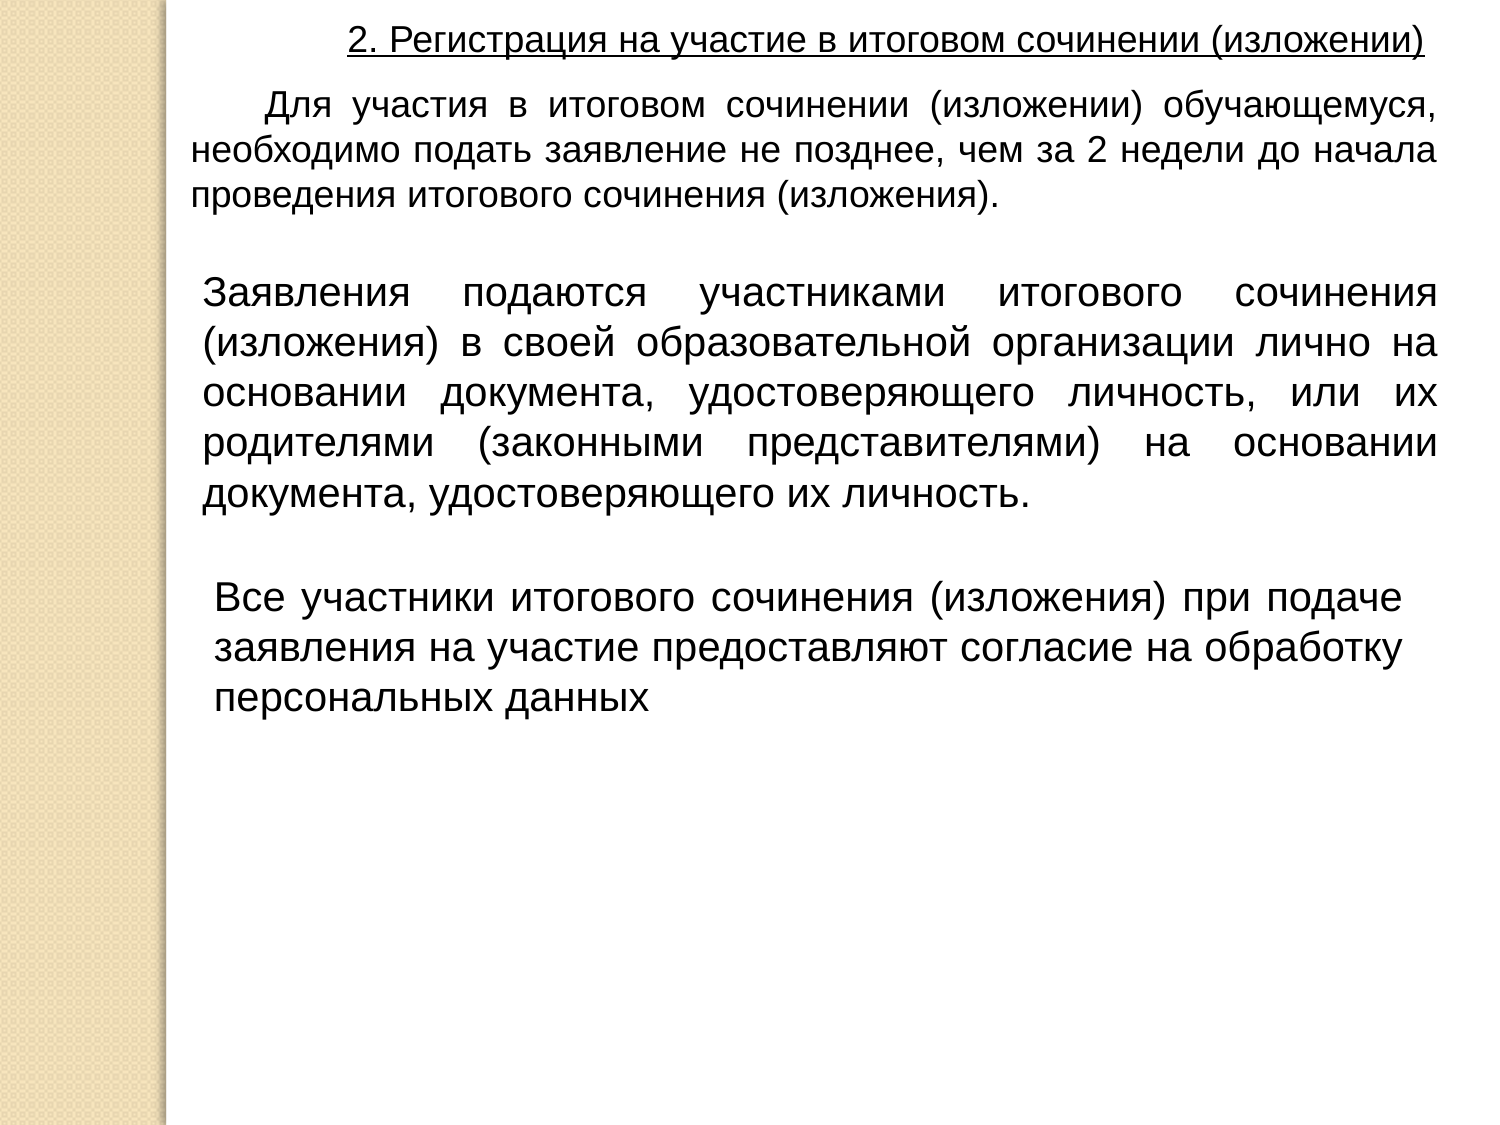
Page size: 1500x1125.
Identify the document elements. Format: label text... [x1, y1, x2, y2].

text_box 2. Регистрация на участие в итоговом сочинении (изложении) [199, 7, 1500, 68]
text_box Для участия в итоговом сочинении (изложении) обучающемуся, необходимо подать заявление не позднее, чем за 2 недели до начала проведения итогового сочинения (изложения). [175, 72, 1453, 268]
text_box Заявления подаются участниками итогового сочинения (изложения) в своей образовательной организации лично на основании документа, удостоверяющего личность, или их родителями (законными представителями) на основании документа, удостоверяющего их личность. [187, 257, 1454, 523]
text_box Все участники итогового сочинения (изложения) при подаче заявления на участие предоставляют согласие на обработку персональных данных [199, 562, 1418, 728]
